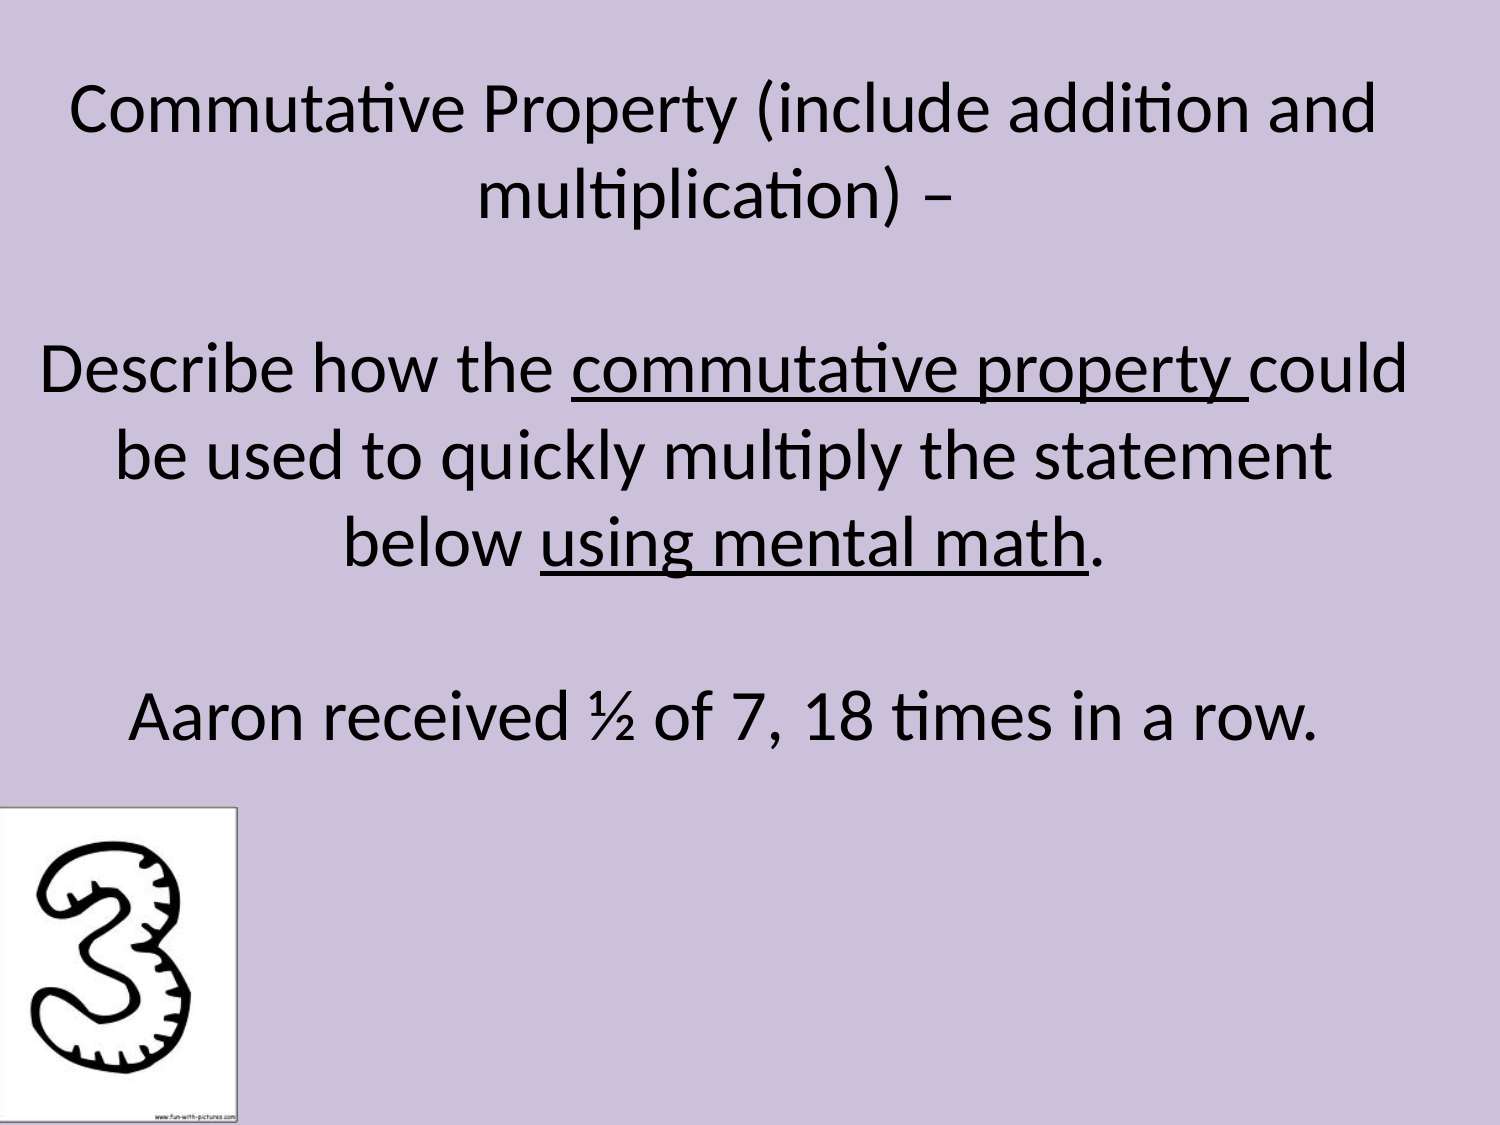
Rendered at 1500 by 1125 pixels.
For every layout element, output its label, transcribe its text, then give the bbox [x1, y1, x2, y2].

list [0, 806, 238, 1124]
title Commutative Property (include addition and multiplication) – Describe how the commutative property could be used to quickly multiply the statement below using mental math. Aaron received ½ of 7, 18 times in a row. [24, 50, 1425, 1025]
